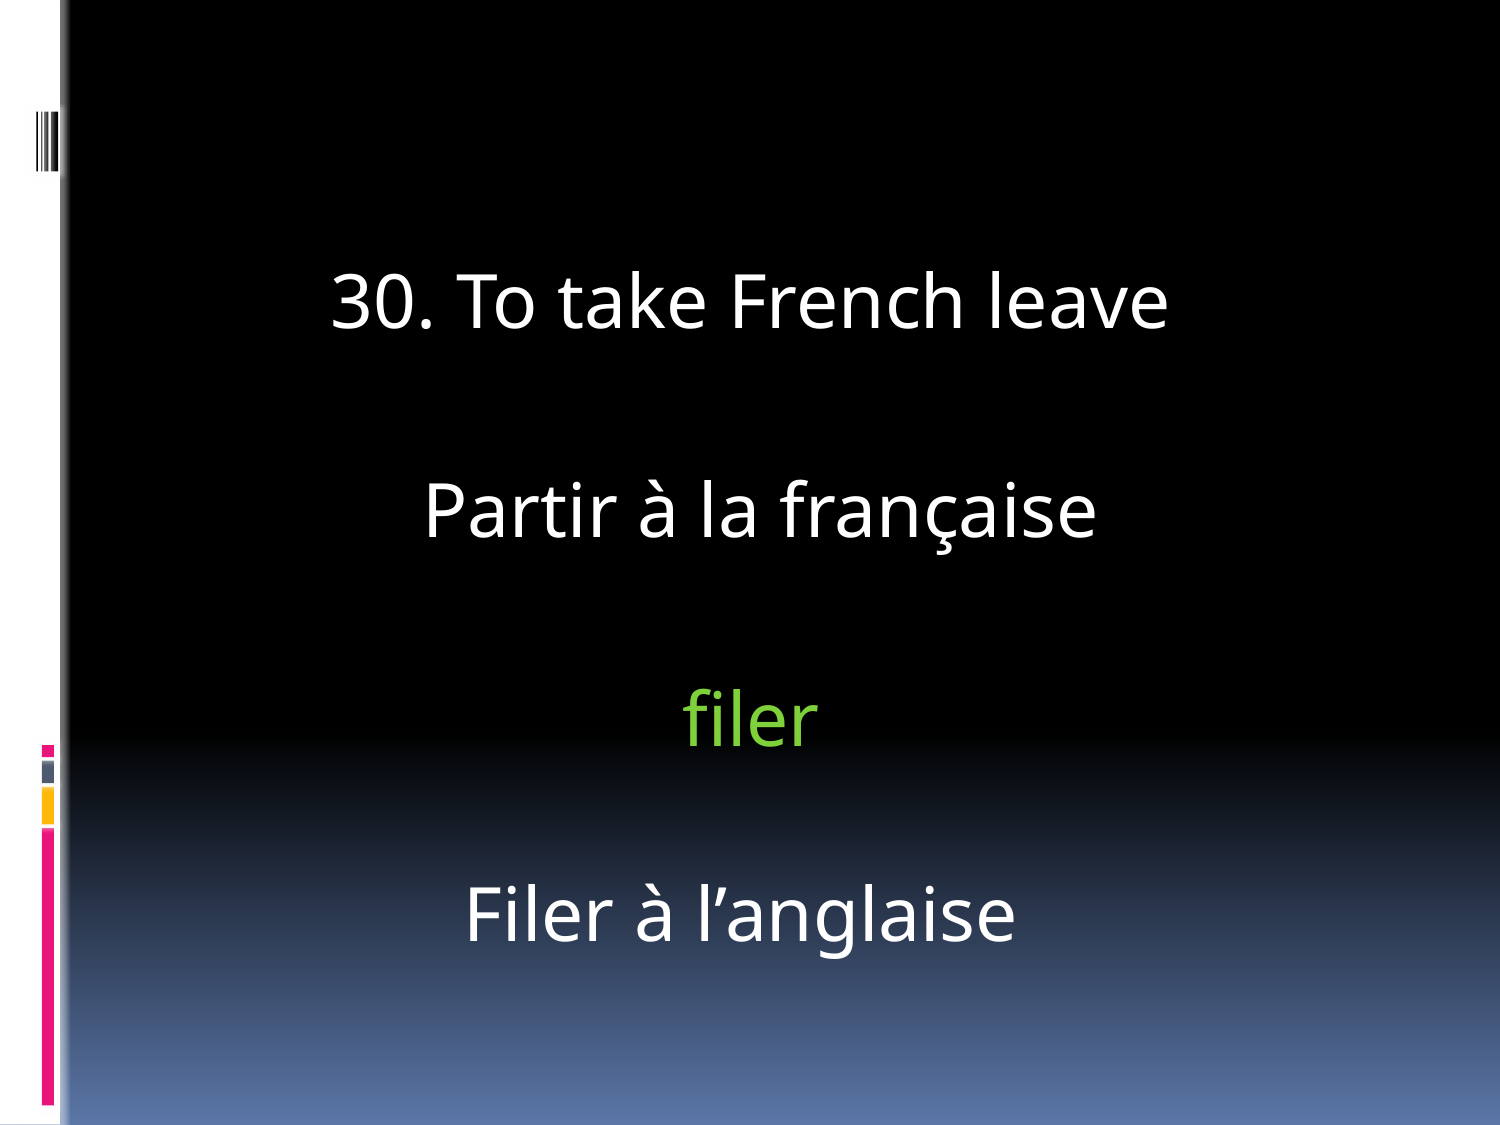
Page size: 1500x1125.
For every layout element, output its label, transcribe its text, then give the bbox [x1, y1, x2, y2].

list 30. To take French leave Partir à la française filer Filer à l’anglaise [70, 246, 1421, 1073]
